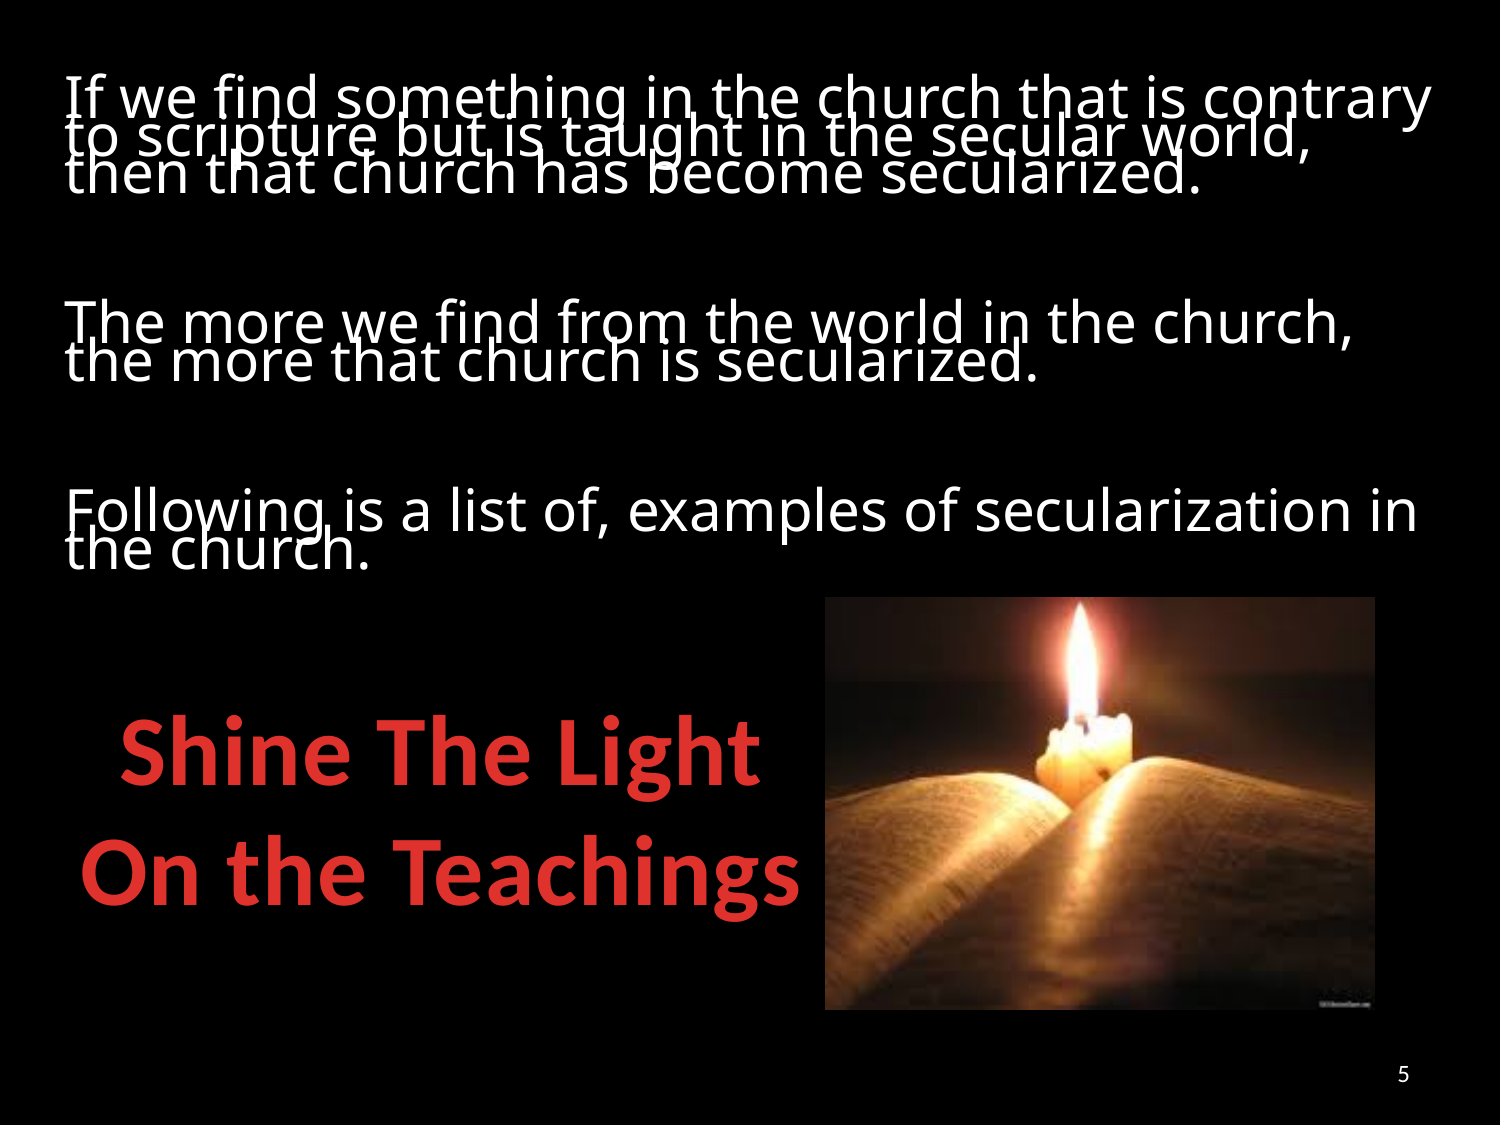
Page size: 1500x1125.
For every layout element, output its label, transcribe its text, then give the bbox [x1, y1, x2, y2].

slide_number 5 [1074, 1042, 1425, 1103]
picture [824, 597, 1376, 1011]
text_box Shine The Light On the Teachings [64, 677, 818, 933]
text_box If we find something in the church that is contrary to scripture but is taught in the secular world, then that church has become secularized. The more we find from the world in the church, the more that church is secularized. Following is a list of, examples of secularization in the church. [50, 85, 1450, 664]
